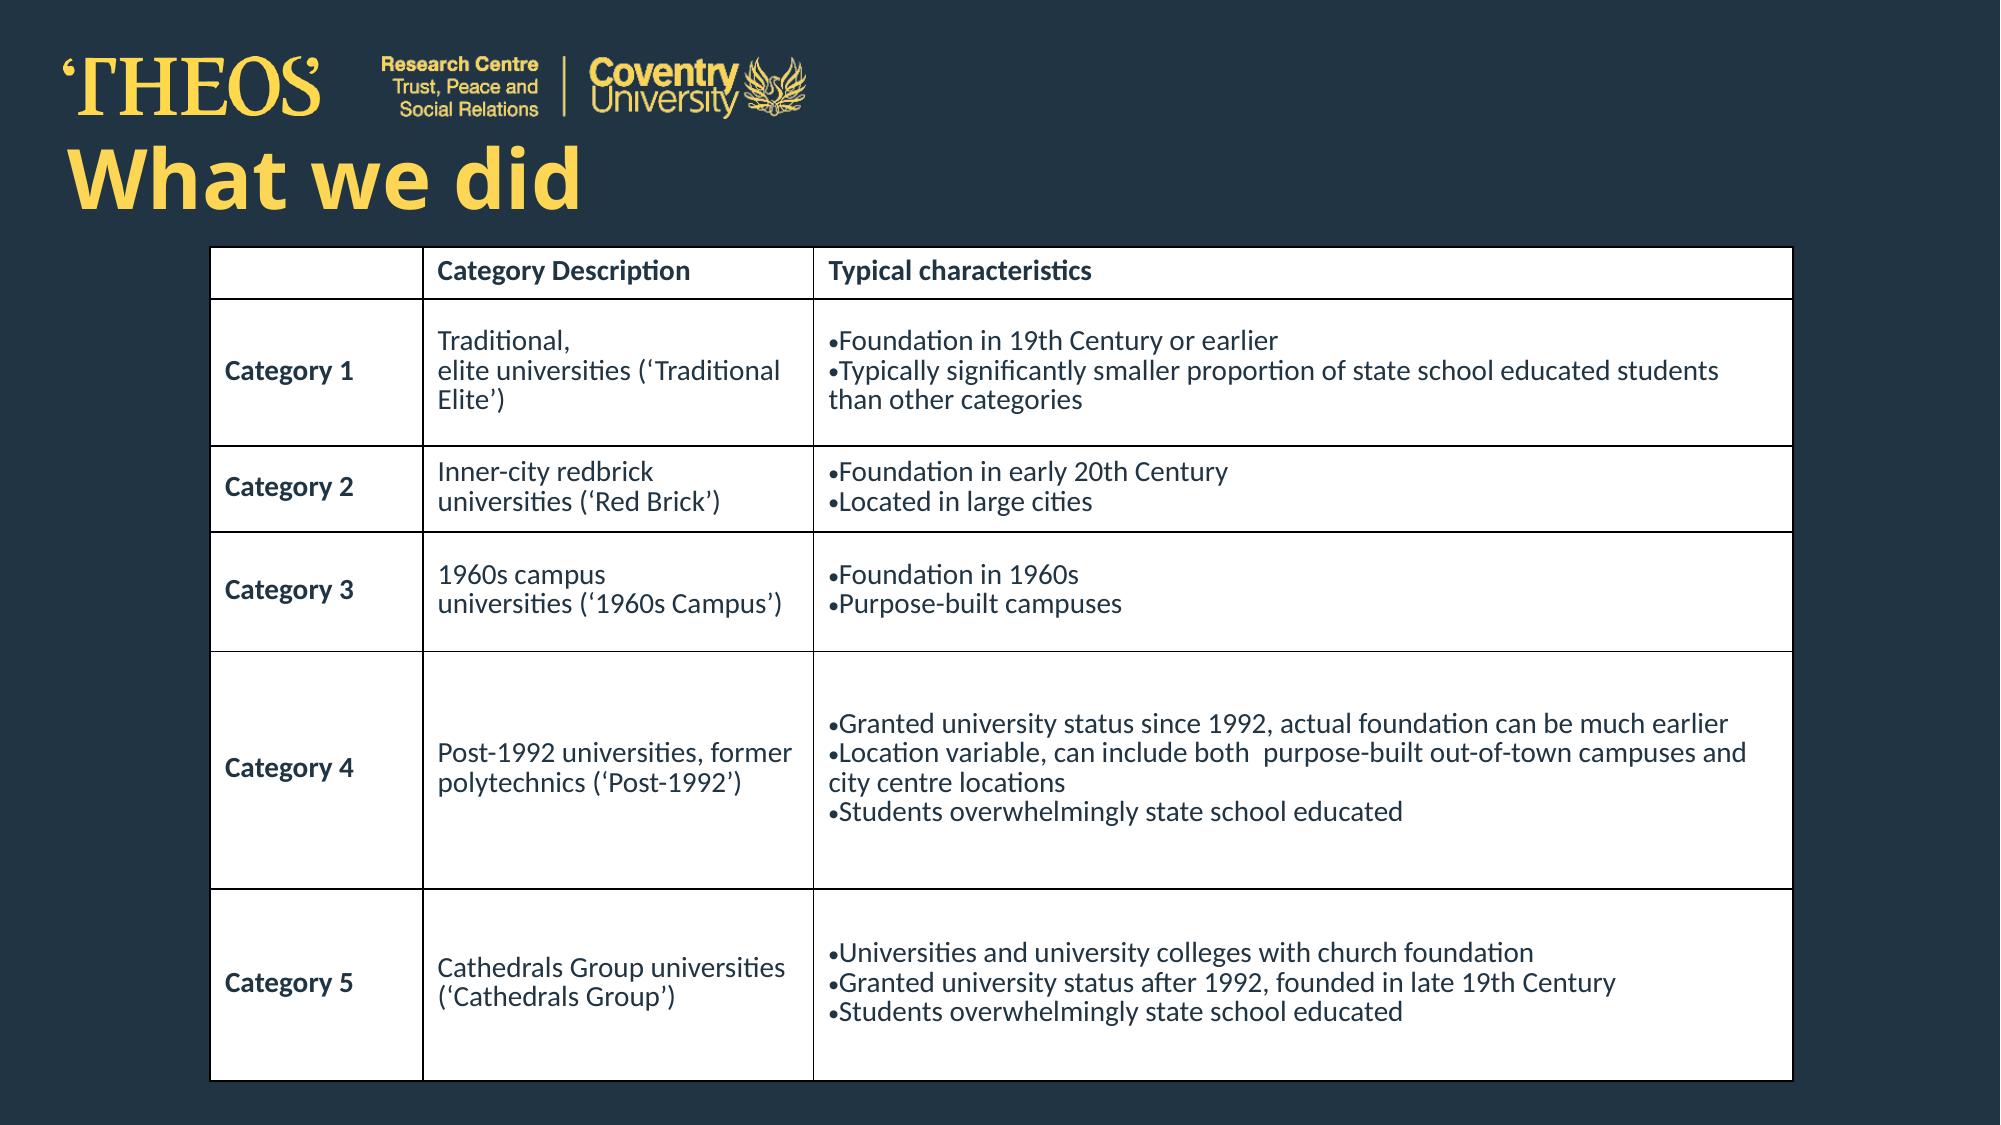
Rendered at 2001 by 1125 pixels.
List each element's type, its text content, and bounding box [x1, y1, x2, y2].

picture [381, 53, 807, 119]
table_cell Category 3 [211, 533, 422, 651]
table_cell Traditional, elite universities (‘Traditional Elite’) [424, 300, 813, 445]
table_cell Granted university status since 1992, actual foundation can be much earlier Location variable, can include both purpose-built out-of-town campuses and city centre locations Students overwhelmingly state school educated [814, 652, 1792, 888]
text_box What we did [52, 118, 1490, 374]
table_cell Category 1 [211, 300, 422, 445]
table_cell Category 4 [211, 652, 422, 888]
table_header [211, 248, 422, 298]
table_cell Foundation in 19th Century or earlier Typically significantly smaller proportion of state school educated students than other categories [814, 300, 1792, 445]
table_header Category Description [424, 248, 813, 298]
table_cell Category 2 [211, 447, 422, 531]
table_cell Inner-city redbrick universities (‘Red Brick’) [424, 447, 813, 531]
picture [63, 56, 320, 116]
table_cell Cathedrals Group universities (‘Cathedrals Group’) [424, 890, 813, 1080]
table_cell 1960s campus universities (‘1960s Campus’) [424, 533, 813, 651]
table_cell Category 5 [211, 890, 422, 1080]
table_header Typical characteristics [814, 248, 1792, 298]
table_cell Universities and university colleges with church foundation Granted university status after 1992, founded in late 19th Century Students overwhelmingly state school educated [814, 890, 1792, 1080]
table_cell Foundation in early 20th Century Located in large cities [814, 447, 1792, 531]
table_cell Post-1992 universities, former polytechnics (‘Post-1992’) [424, 652, 813, 888]
table_cell Foundation in 1960s Purpose-built campuses [814, 533, 1792, 651]
